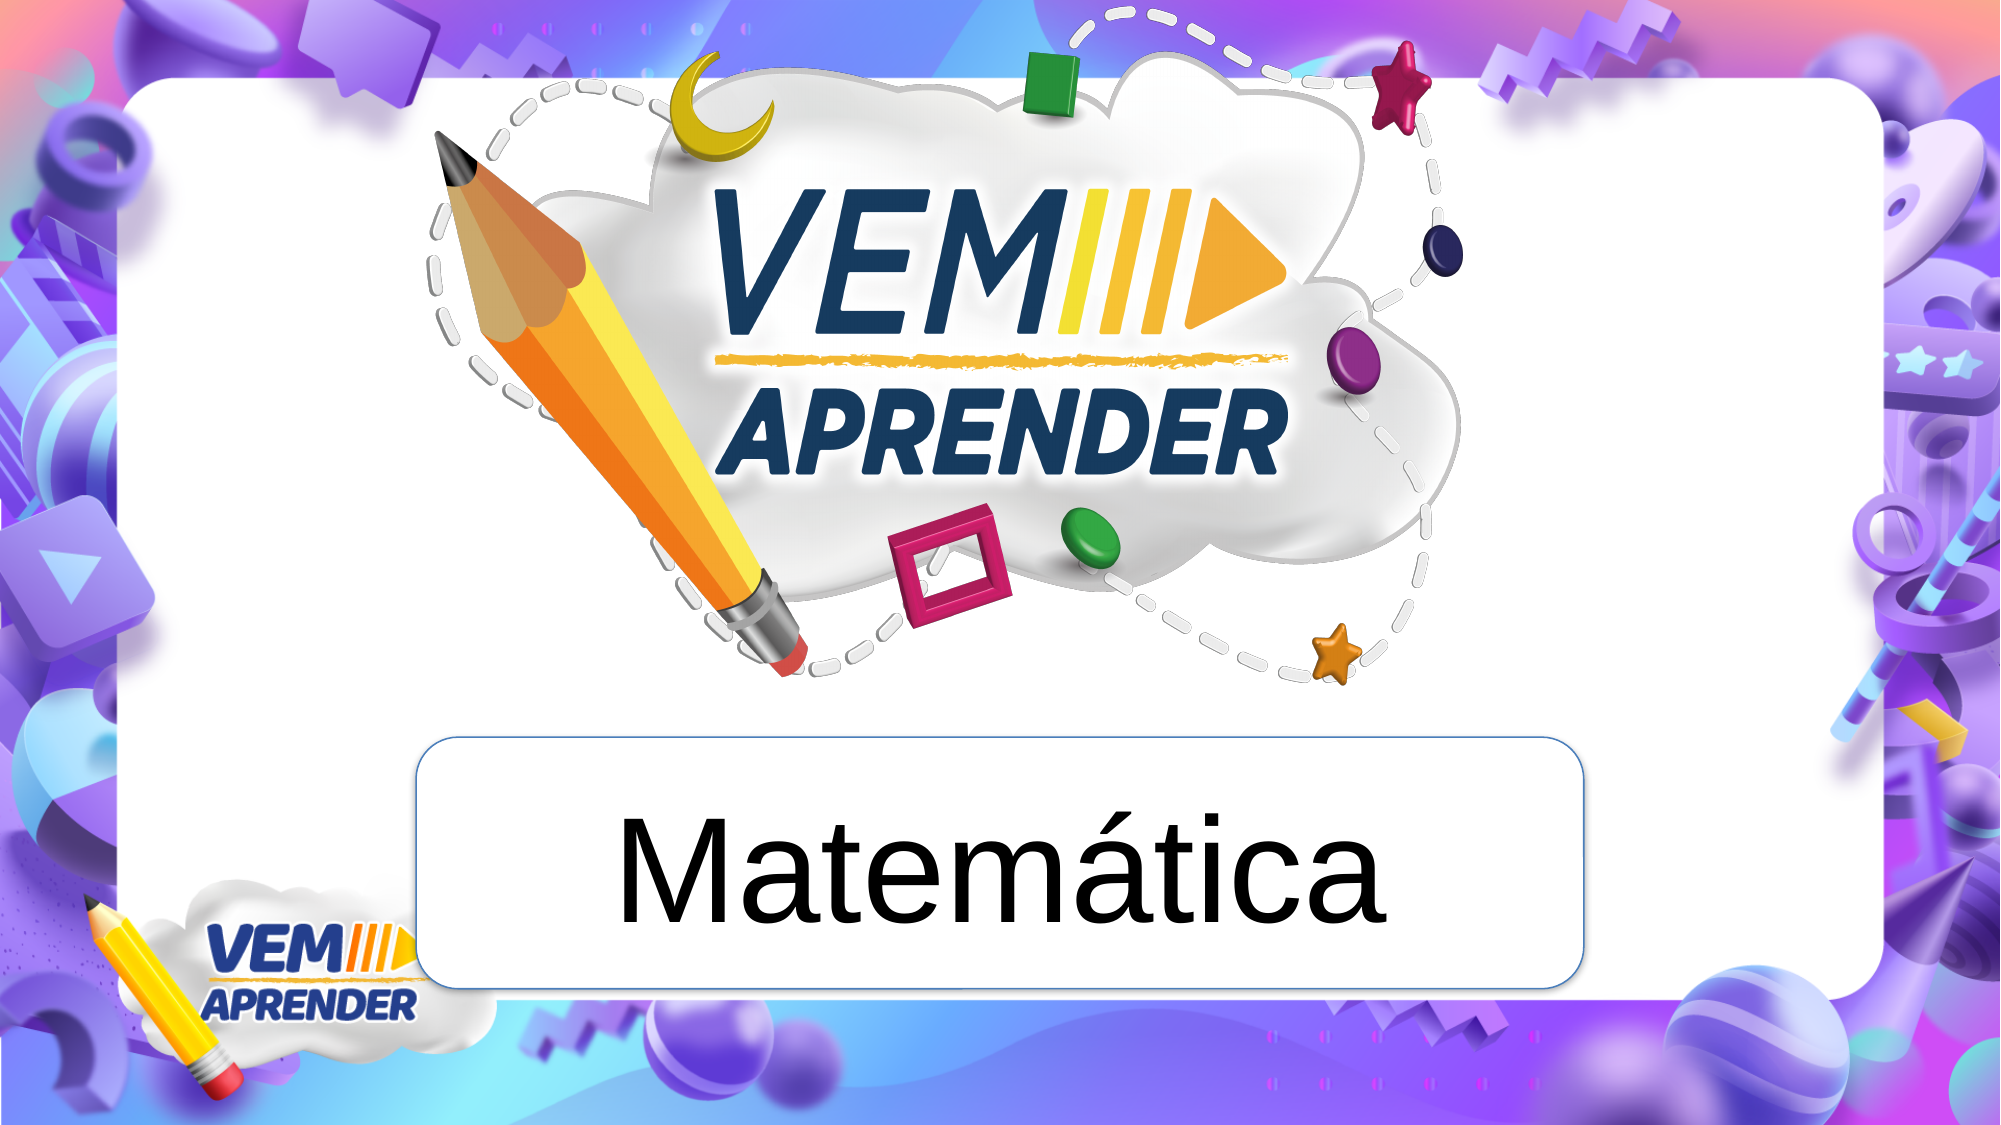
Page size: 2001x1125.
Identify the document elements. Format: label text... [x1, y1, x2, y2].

picture [0, 0, 2000, 1125]
text_box Matemática [415, 736, 1585, 990]
